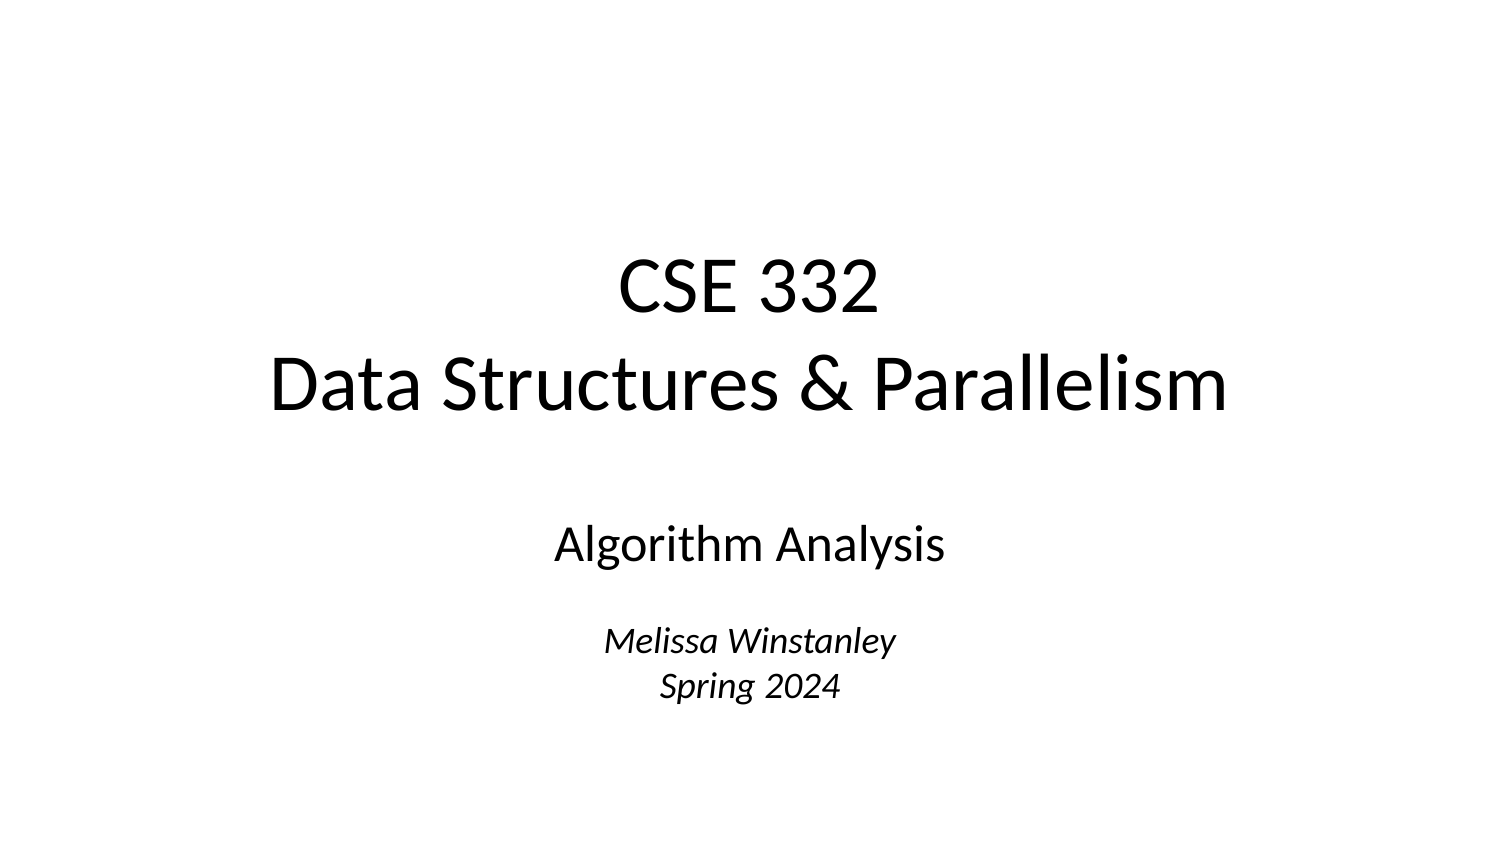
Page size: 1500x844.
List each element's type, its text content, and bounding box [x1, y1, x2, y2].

title CSE 332 Data Structures & Parallelism [187, 138, 1313, 432]
subtitle Algorithm Analysis [187, 443, 1313, 600]
text_box Melissa Winstanley Spring 2024 [51, 600, 1449, 731]
